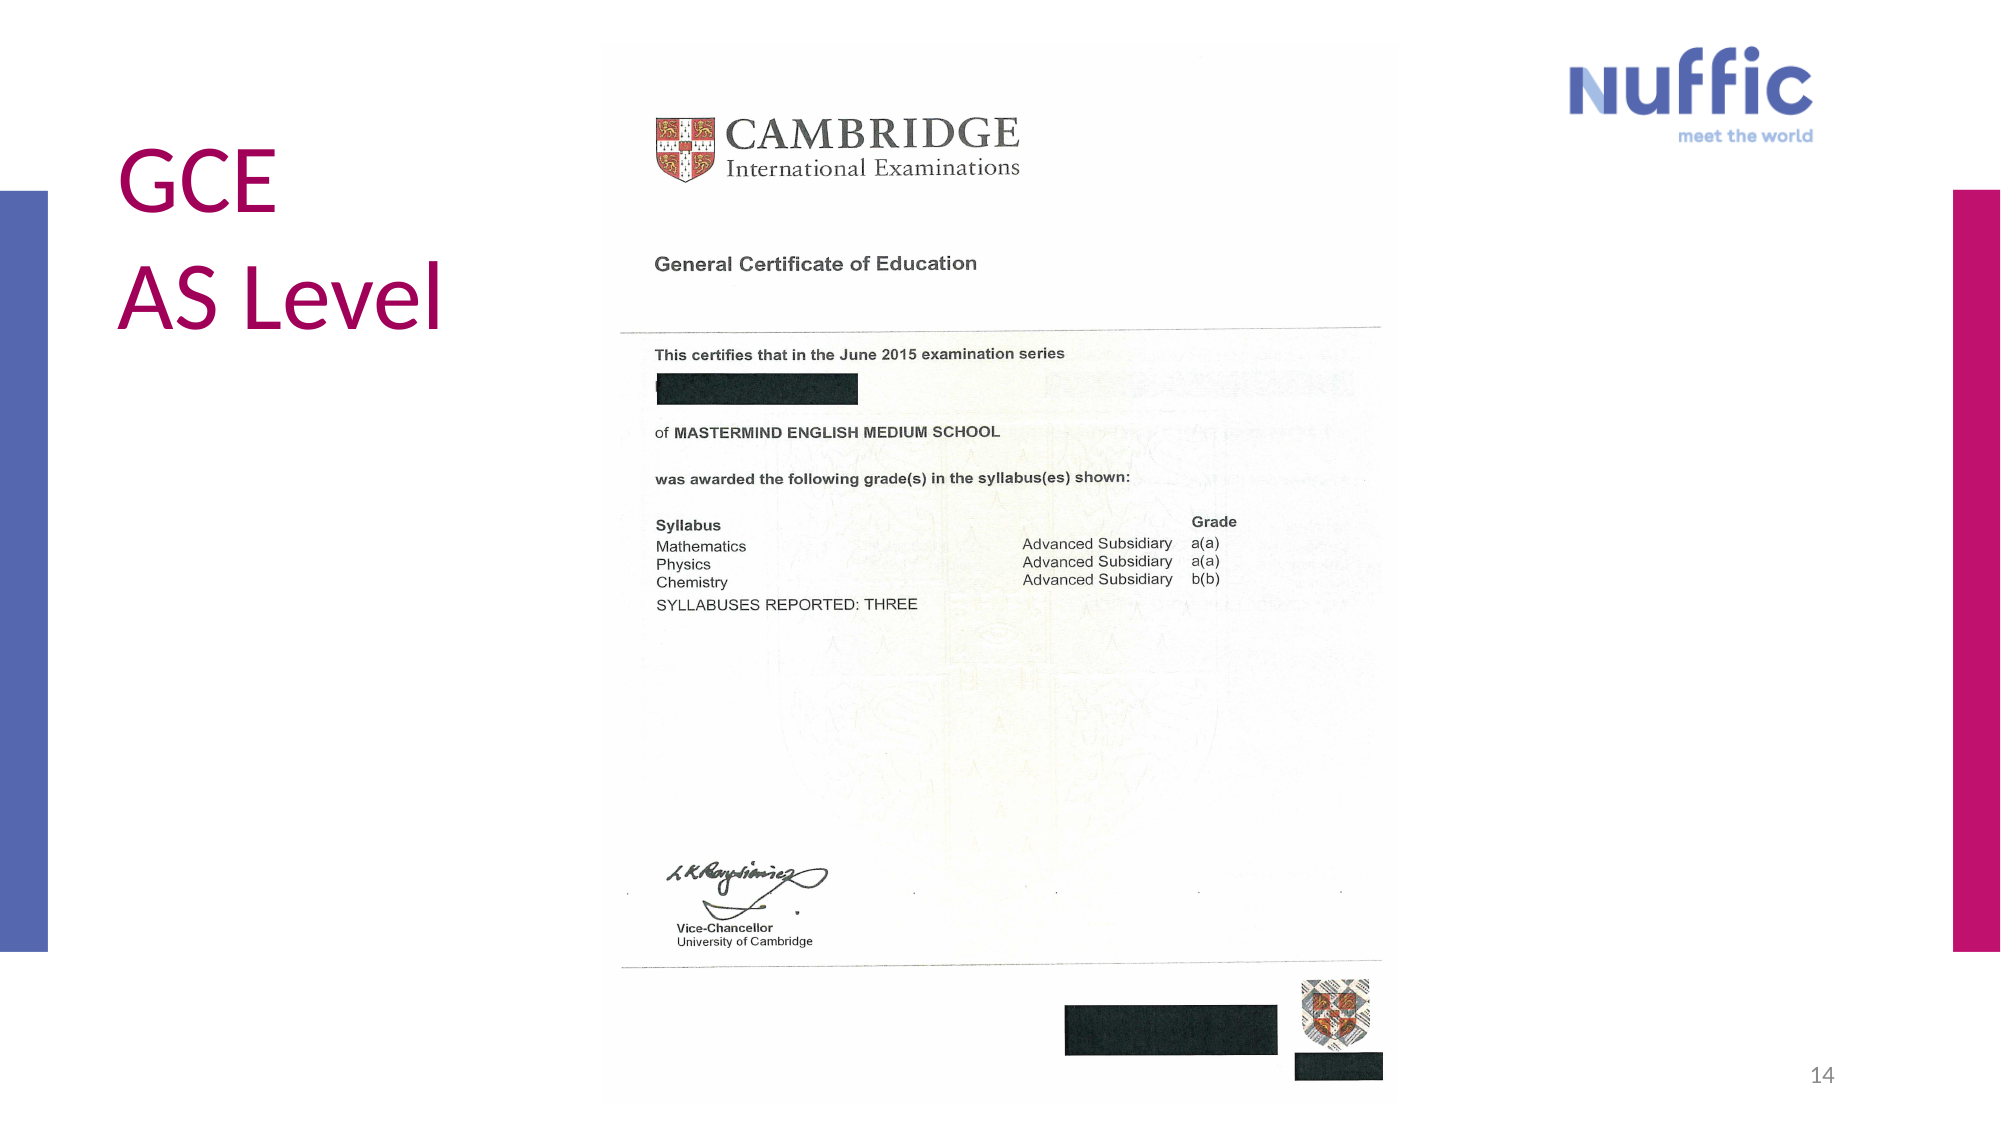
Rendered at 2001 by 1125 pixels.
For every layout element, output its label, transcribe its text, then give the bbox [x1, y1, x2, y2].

slide_number 14 [1633, 1034, 1850, 1113]
picture [0, 0, 2001, 1125]
title GCE AS Level [1404, 114, 1834, 351]
title GCE AS Level [117, 114, 596, 351]
